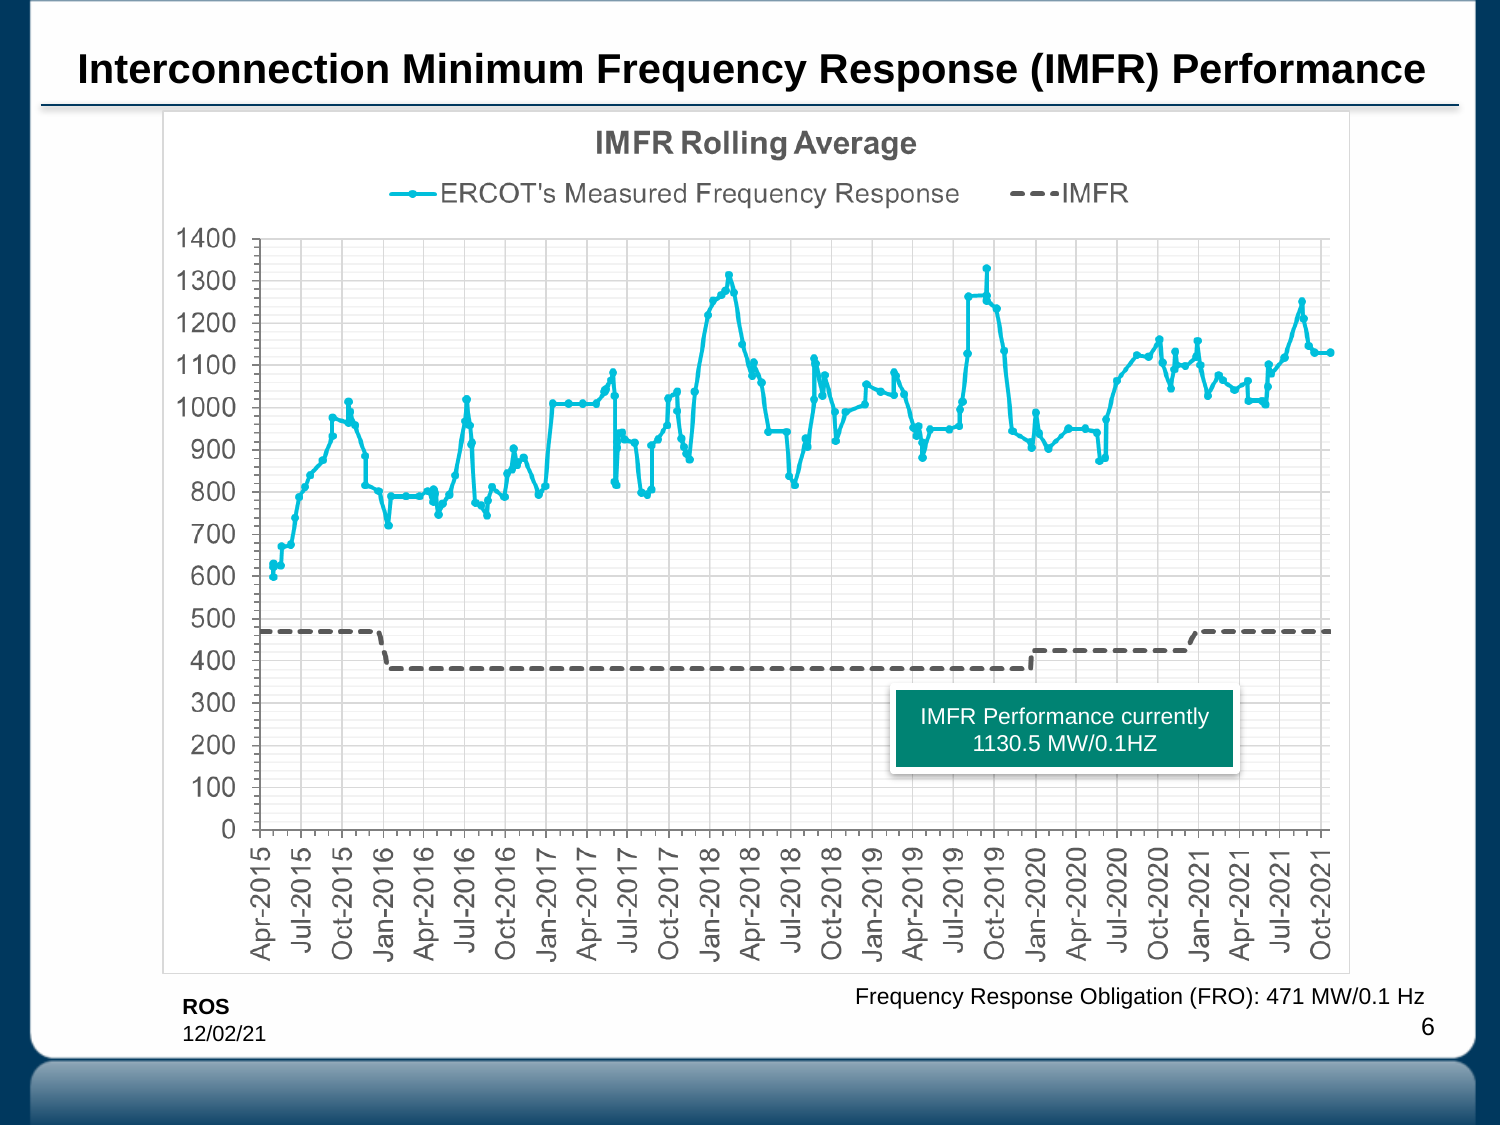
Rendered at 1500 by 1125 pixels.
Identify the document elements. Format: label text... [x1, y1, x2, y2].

text_box Frequency Response Obligation (FRO): 471 MW/0.1 Hz [840, 973, 1450, 1016]
title Interconnection Minimum Frequency Response (IMFR) Performance [62, 29, 1450, 106]
picture [0, 0, 1500, 1125]
